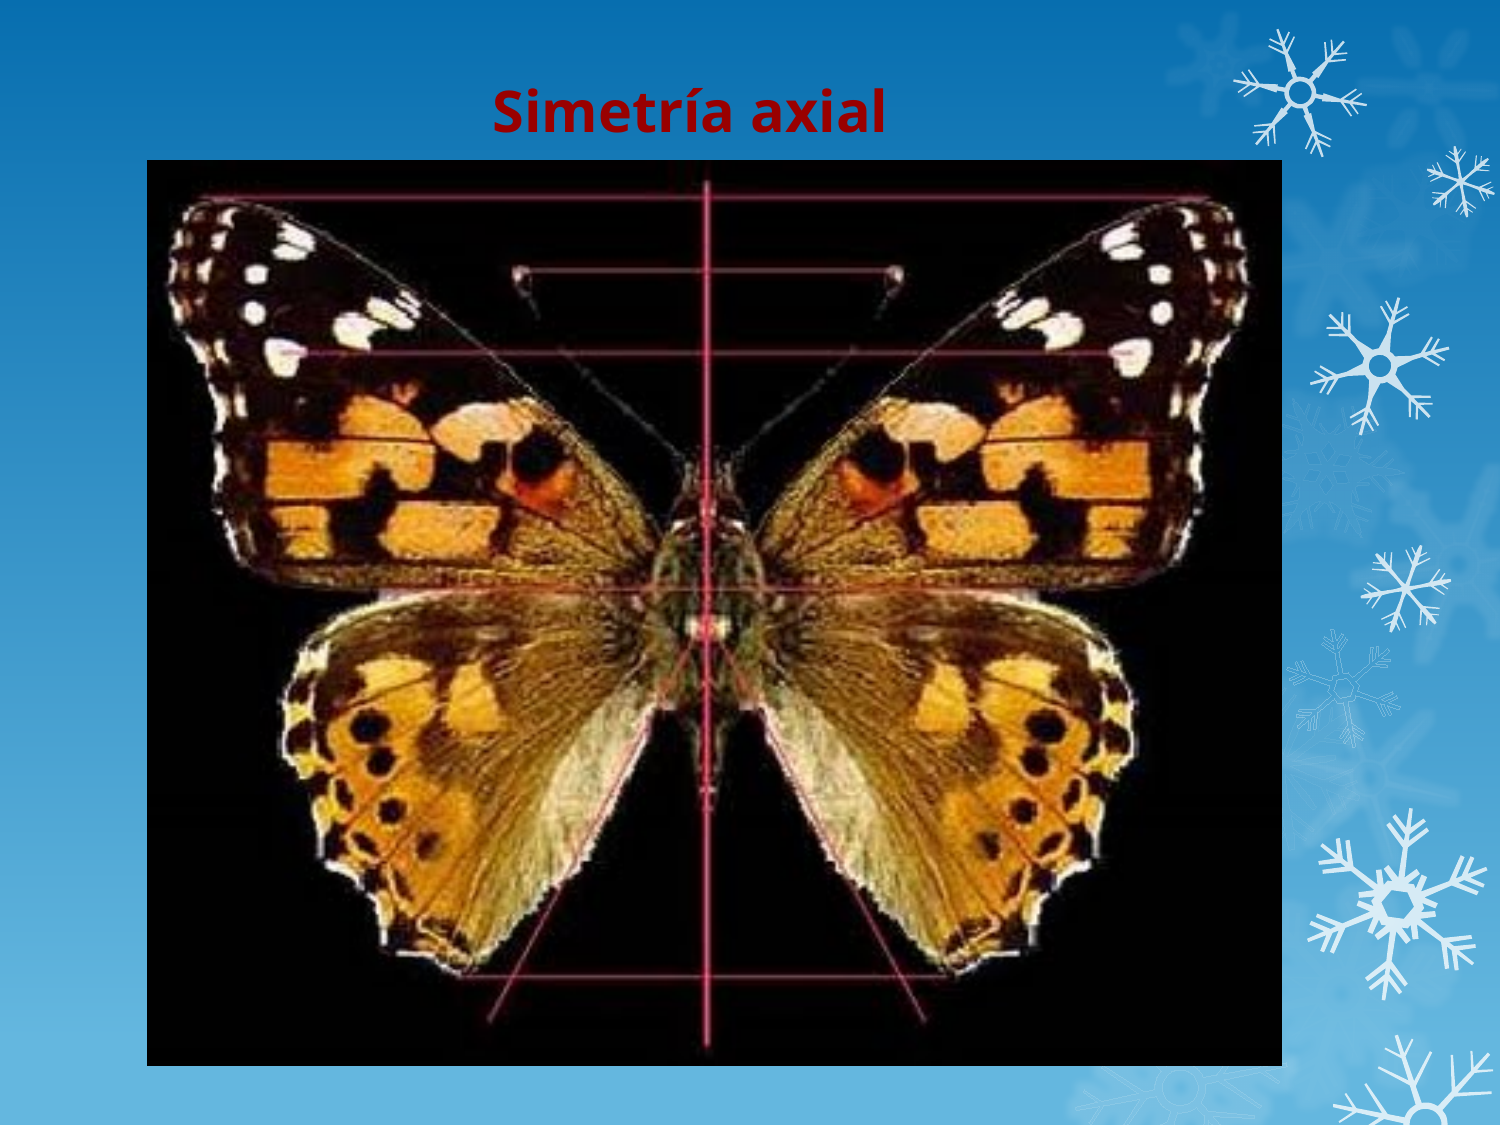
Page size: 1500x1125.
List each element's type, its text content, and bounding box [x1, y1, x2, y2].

title Simetría axial [53, 66, 1329, 220]
picture [146, 160, 1282, 1067]
